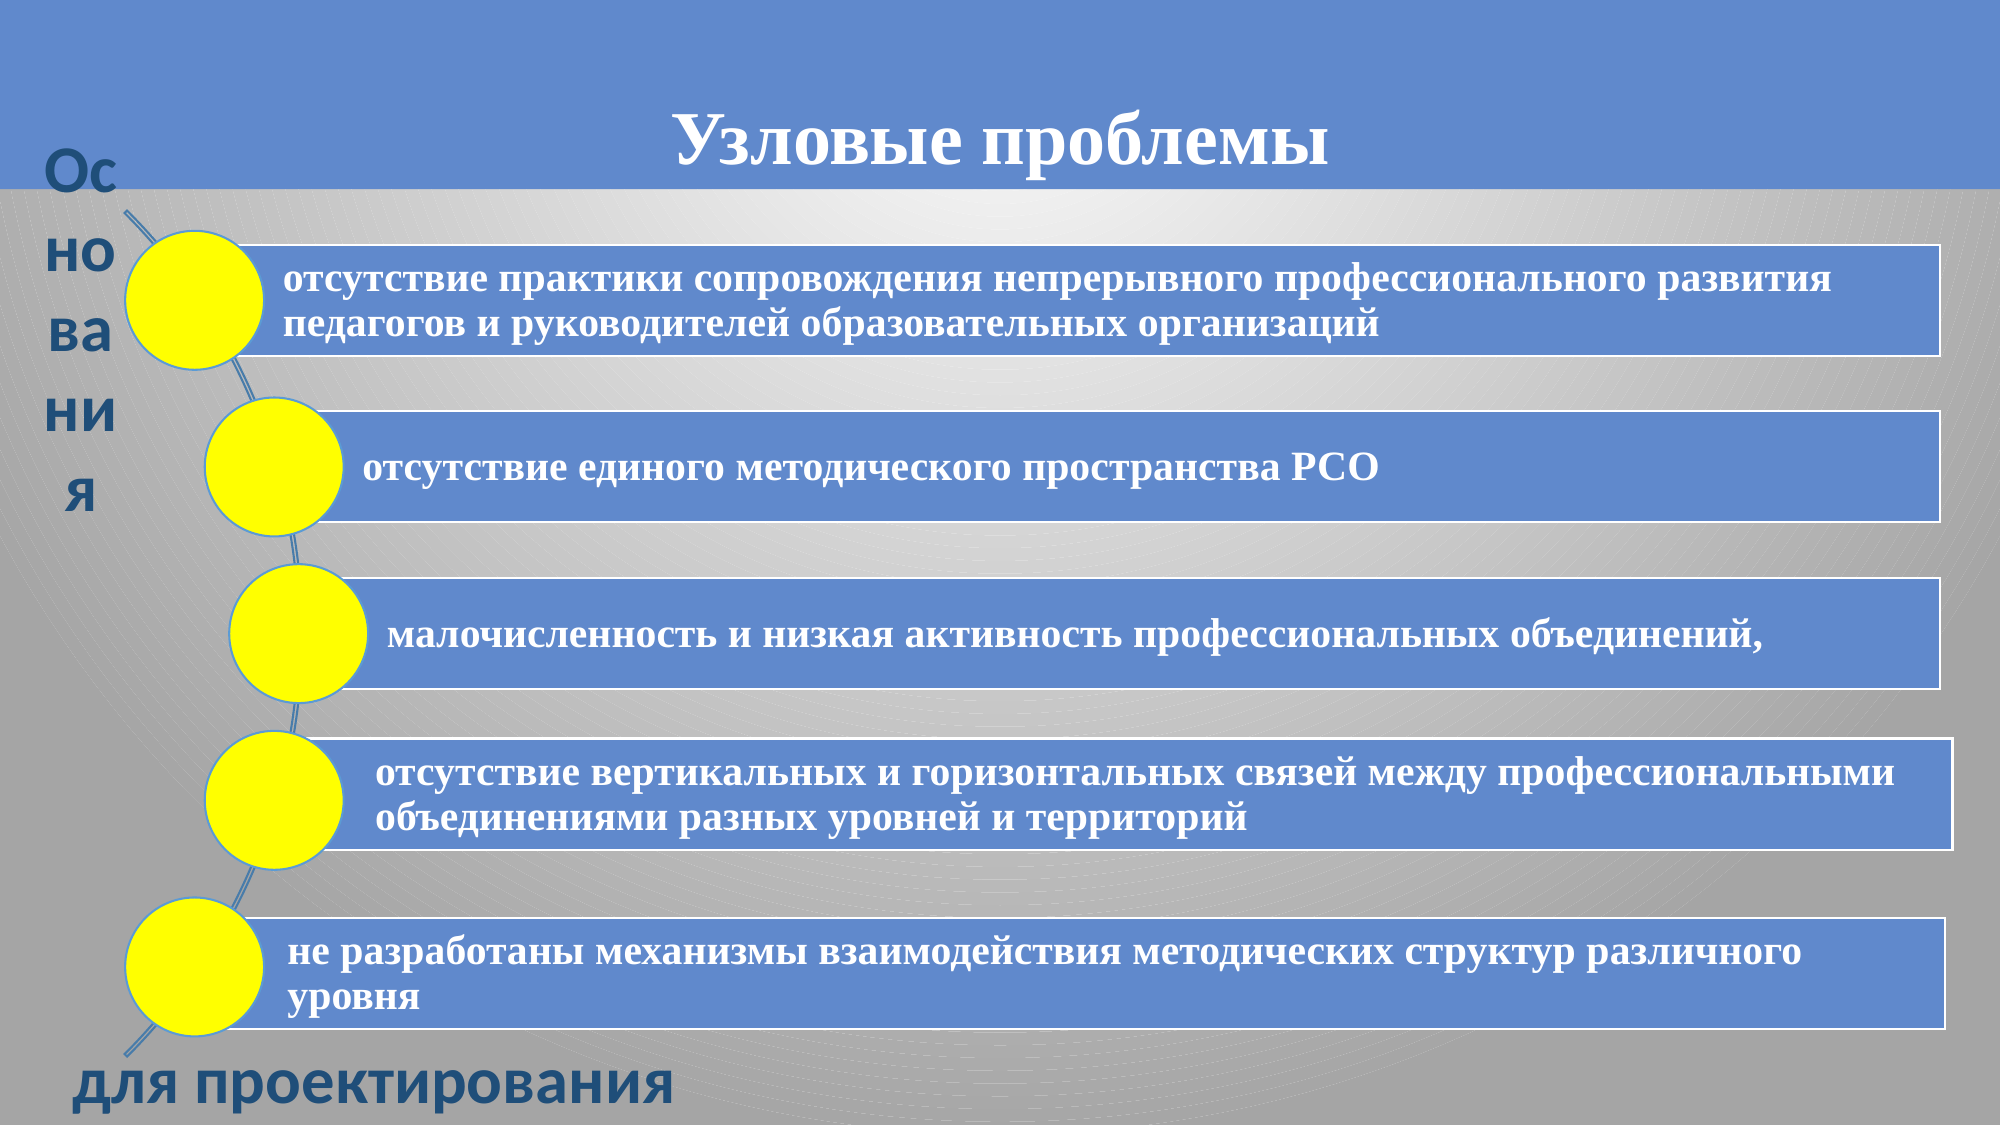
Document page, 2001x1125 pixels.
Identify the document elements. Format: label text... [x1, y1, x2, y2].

text_box Узловые проблемы [0, 0, 2000, 190]
text_box Основания [17, 117, 144, 533]
text_box для проектирования [57, 1029, 1072, 1124]
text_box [110, 189, 1953, 1079]
